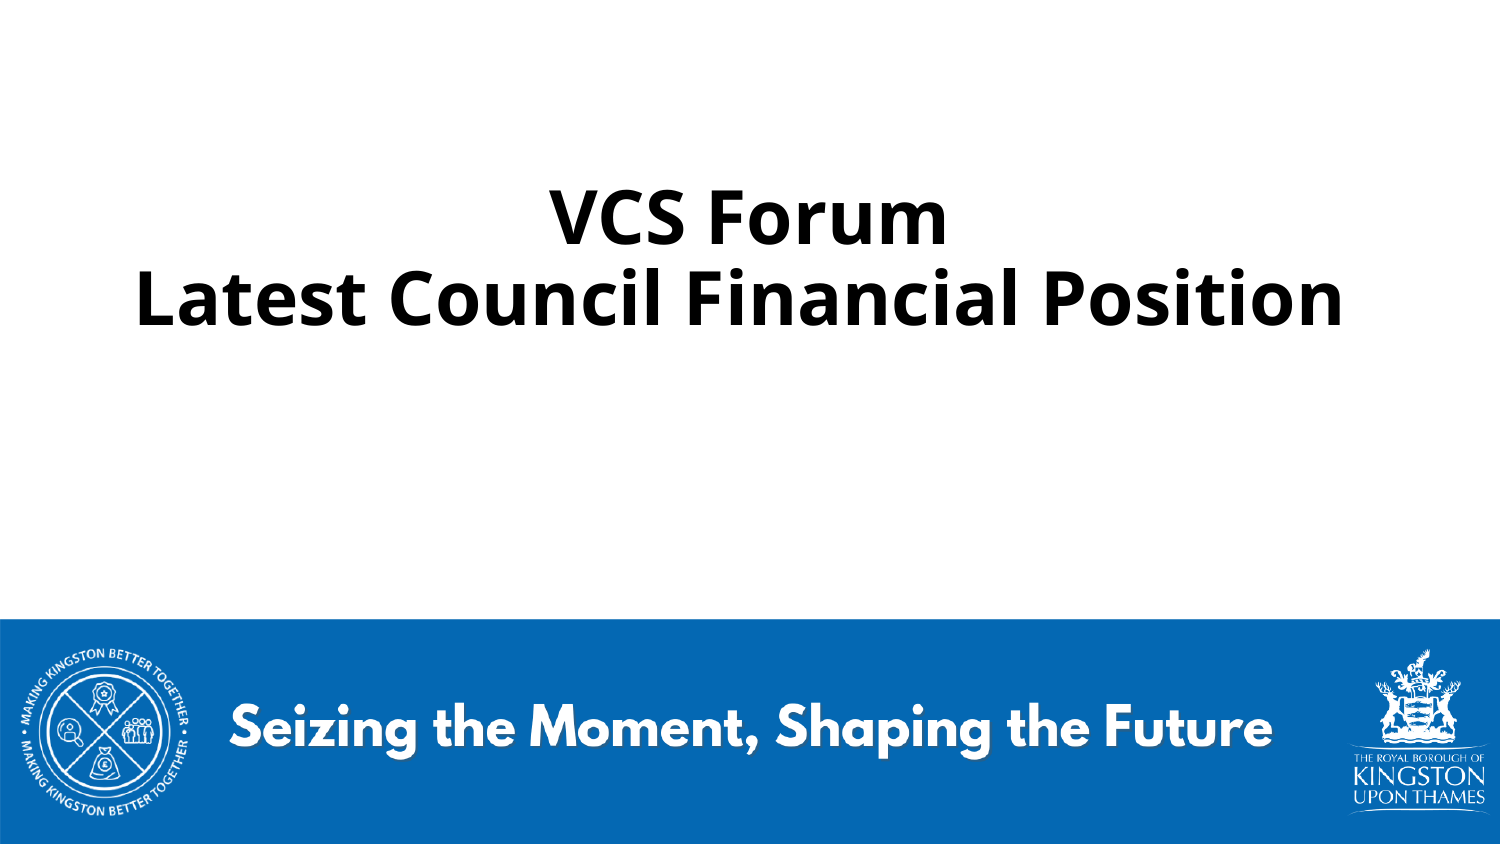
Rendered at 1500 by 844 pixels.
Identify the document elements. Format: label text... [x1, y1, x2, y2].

title VCS Forum Latest Council Financial Position [75, 83, 1425, 527]
picture [0, 0, 1500, 844]
